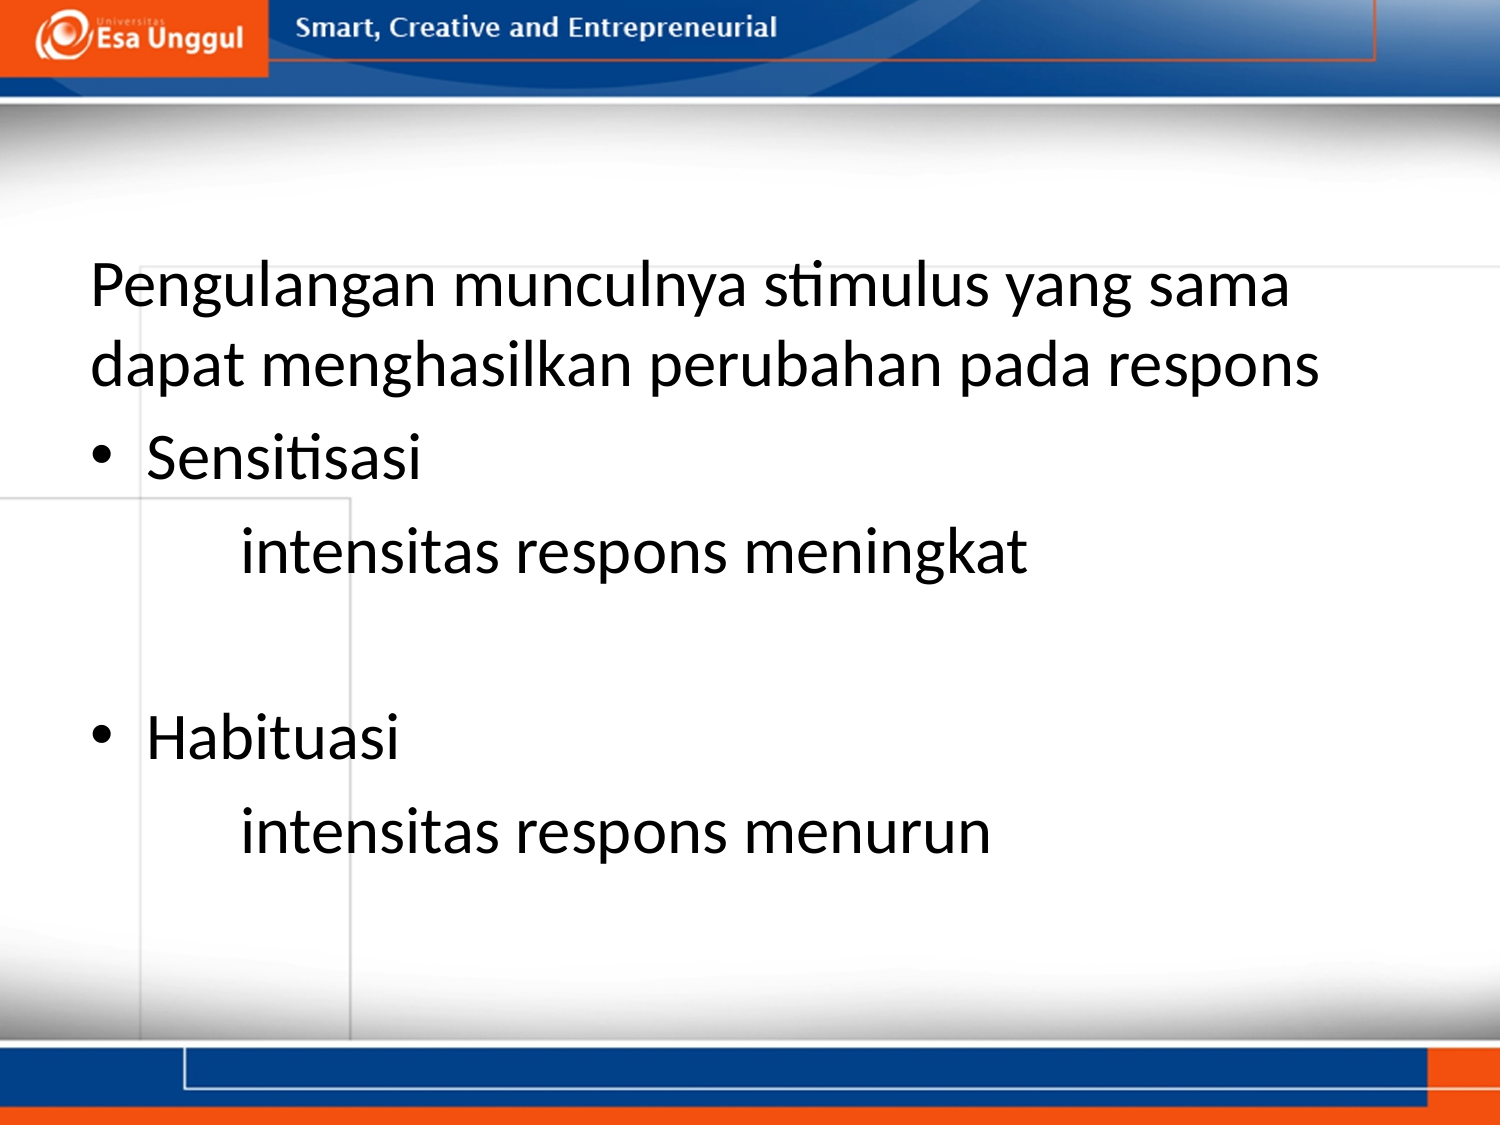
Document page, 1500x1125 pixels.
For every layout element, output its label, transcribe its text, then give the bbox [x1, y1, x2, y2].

picture [0, 0, 1500, 1125]
list Pengulangan munculnya stimulus yang sama dapat menghasilkan perubahan pada respons Sensitisasi intensitas respons meningkat Habituasi intensitas respons menurun [75, 232, 1425, 1043]
